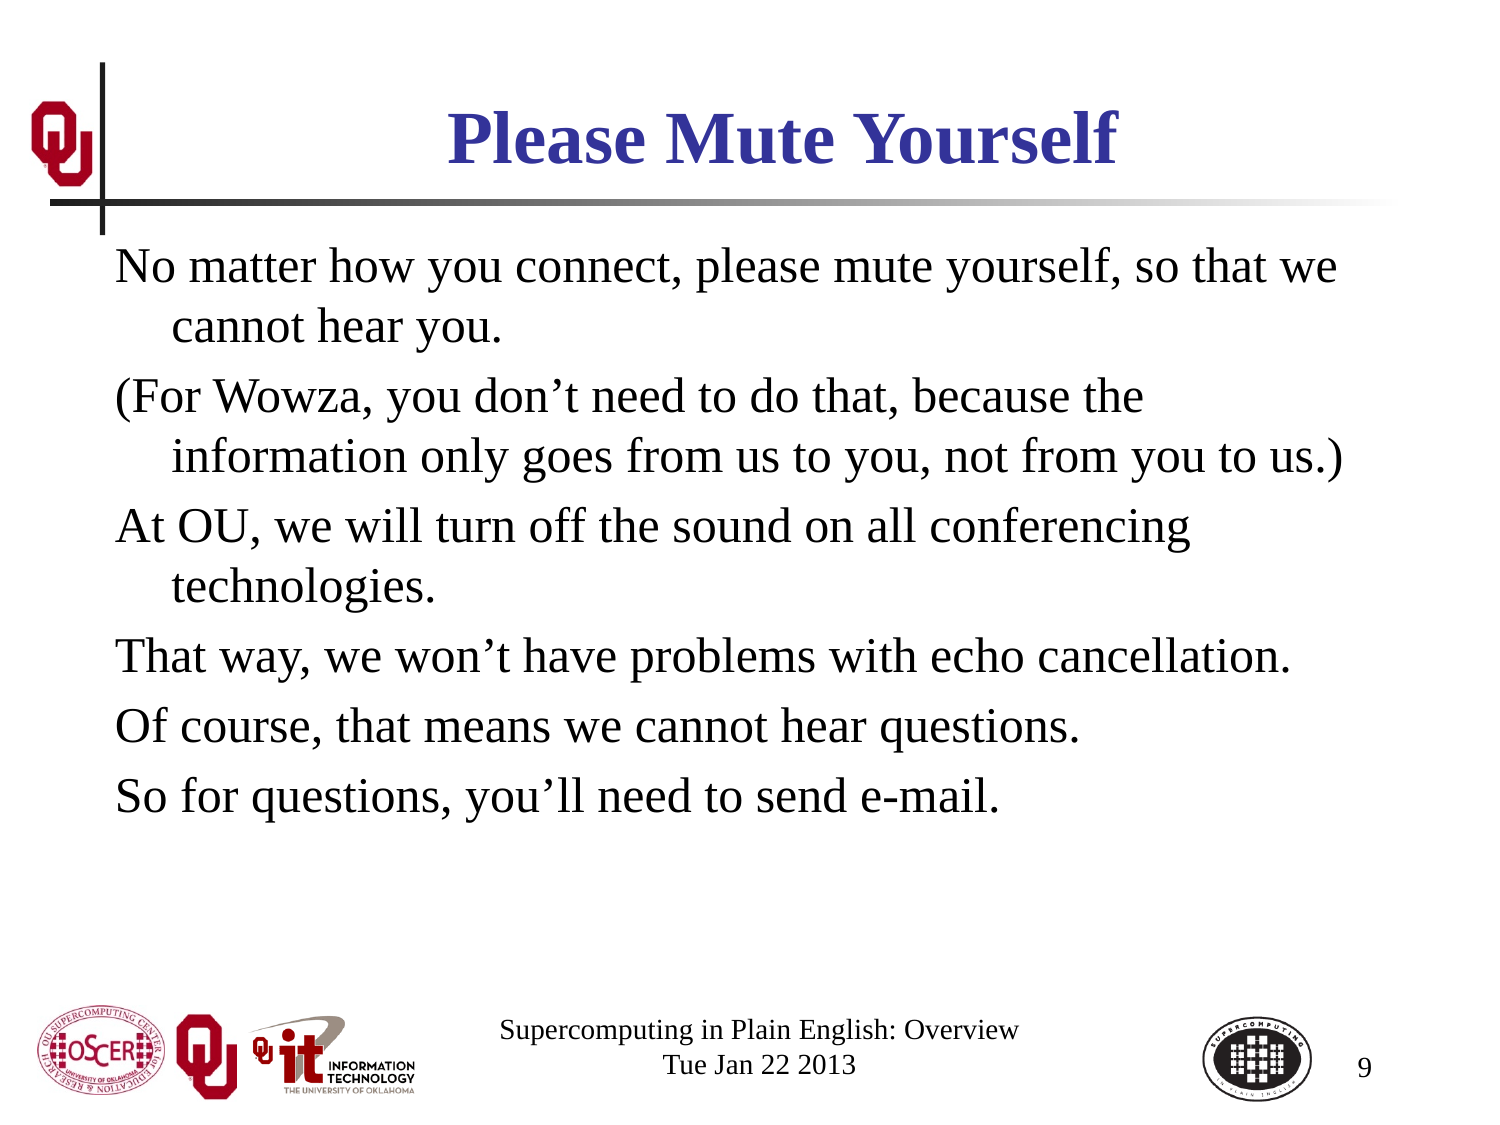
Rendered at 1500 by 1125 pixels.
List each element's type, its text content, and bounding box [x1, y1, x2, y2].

picture [29, 99, 94, 189]
picture [1200, 1091, 1314, 1104]
footer Supercomputing in Plain English: Overview Tue Jan 22 2013 [431, 1012, 1088, 1088]
picture [37, 1005, 165, 1095]
slide_number 9 [1174, 1015, 1388, 1091]
list No matter how you connect, please mute yourself, so that we cannot hear you. (For Wowza, you don’t need to do that, because the information only goes from us to you, not from you to us.) At OU, we will turn off the sound on all conferencing technologies. That way, we won’t have problems with echo cancellation. Of course, that means we cannot hear questions. So for questions, you’ll need to send e-mail. [99, 224, 1401, 988]
picture [174, 1005, 425, 1104]
title Please Mute Yourself [124, 74, 1442, 187]
